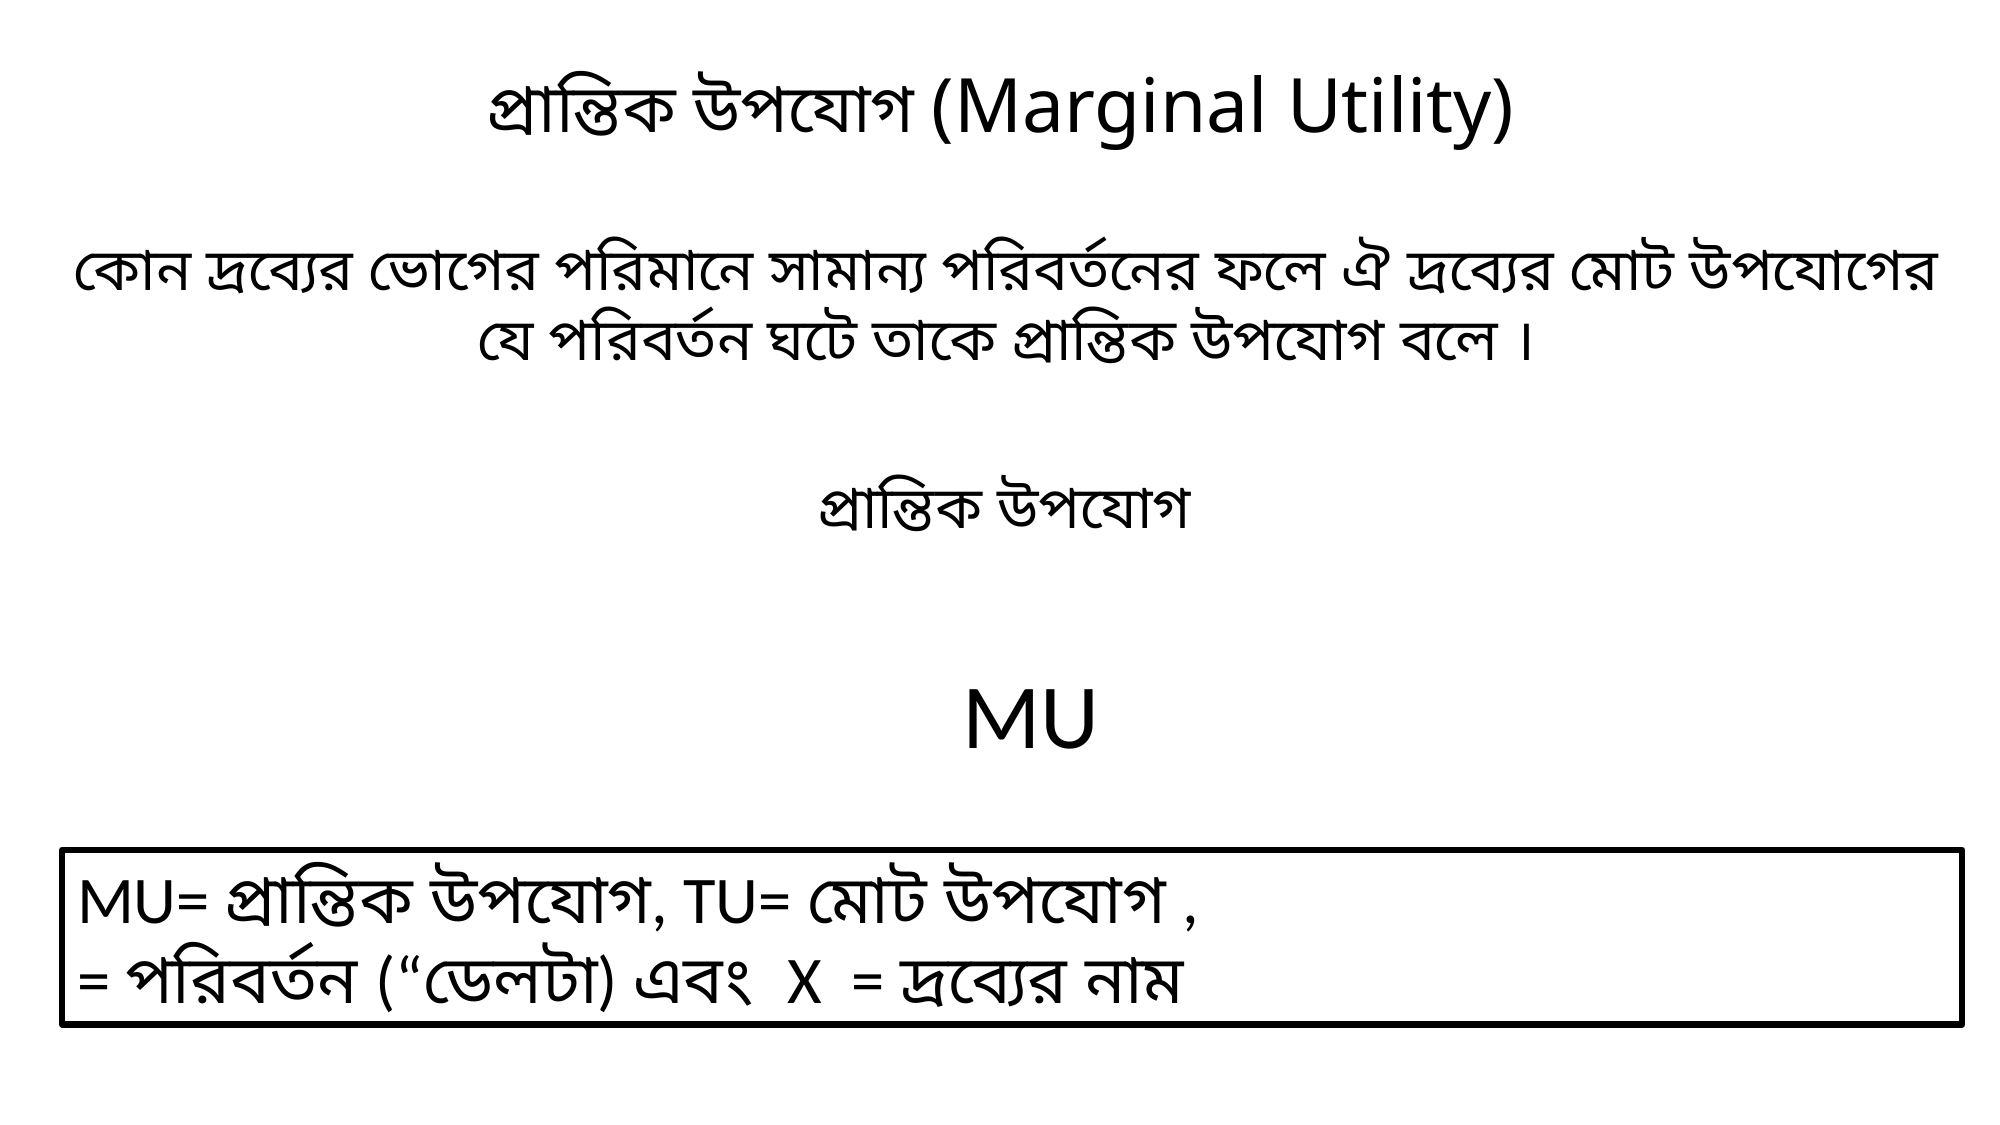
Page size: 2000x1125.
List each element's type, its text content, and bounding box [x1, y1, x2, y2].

text_box কোন দ্রব্যের ভোগের পরিমানে সামান্য পরিবর্তনের ফলে ঐ দ্রব্যের মোট উপযোগের যে পরিবর্তন ঘটে তাকে প্রান্তিক উপযোগ বলে । [49, 224, 1963, 380]
text_box প্রান্তিক উপযোগ (Marginal Utility) [0, 49, 2000, 155]
